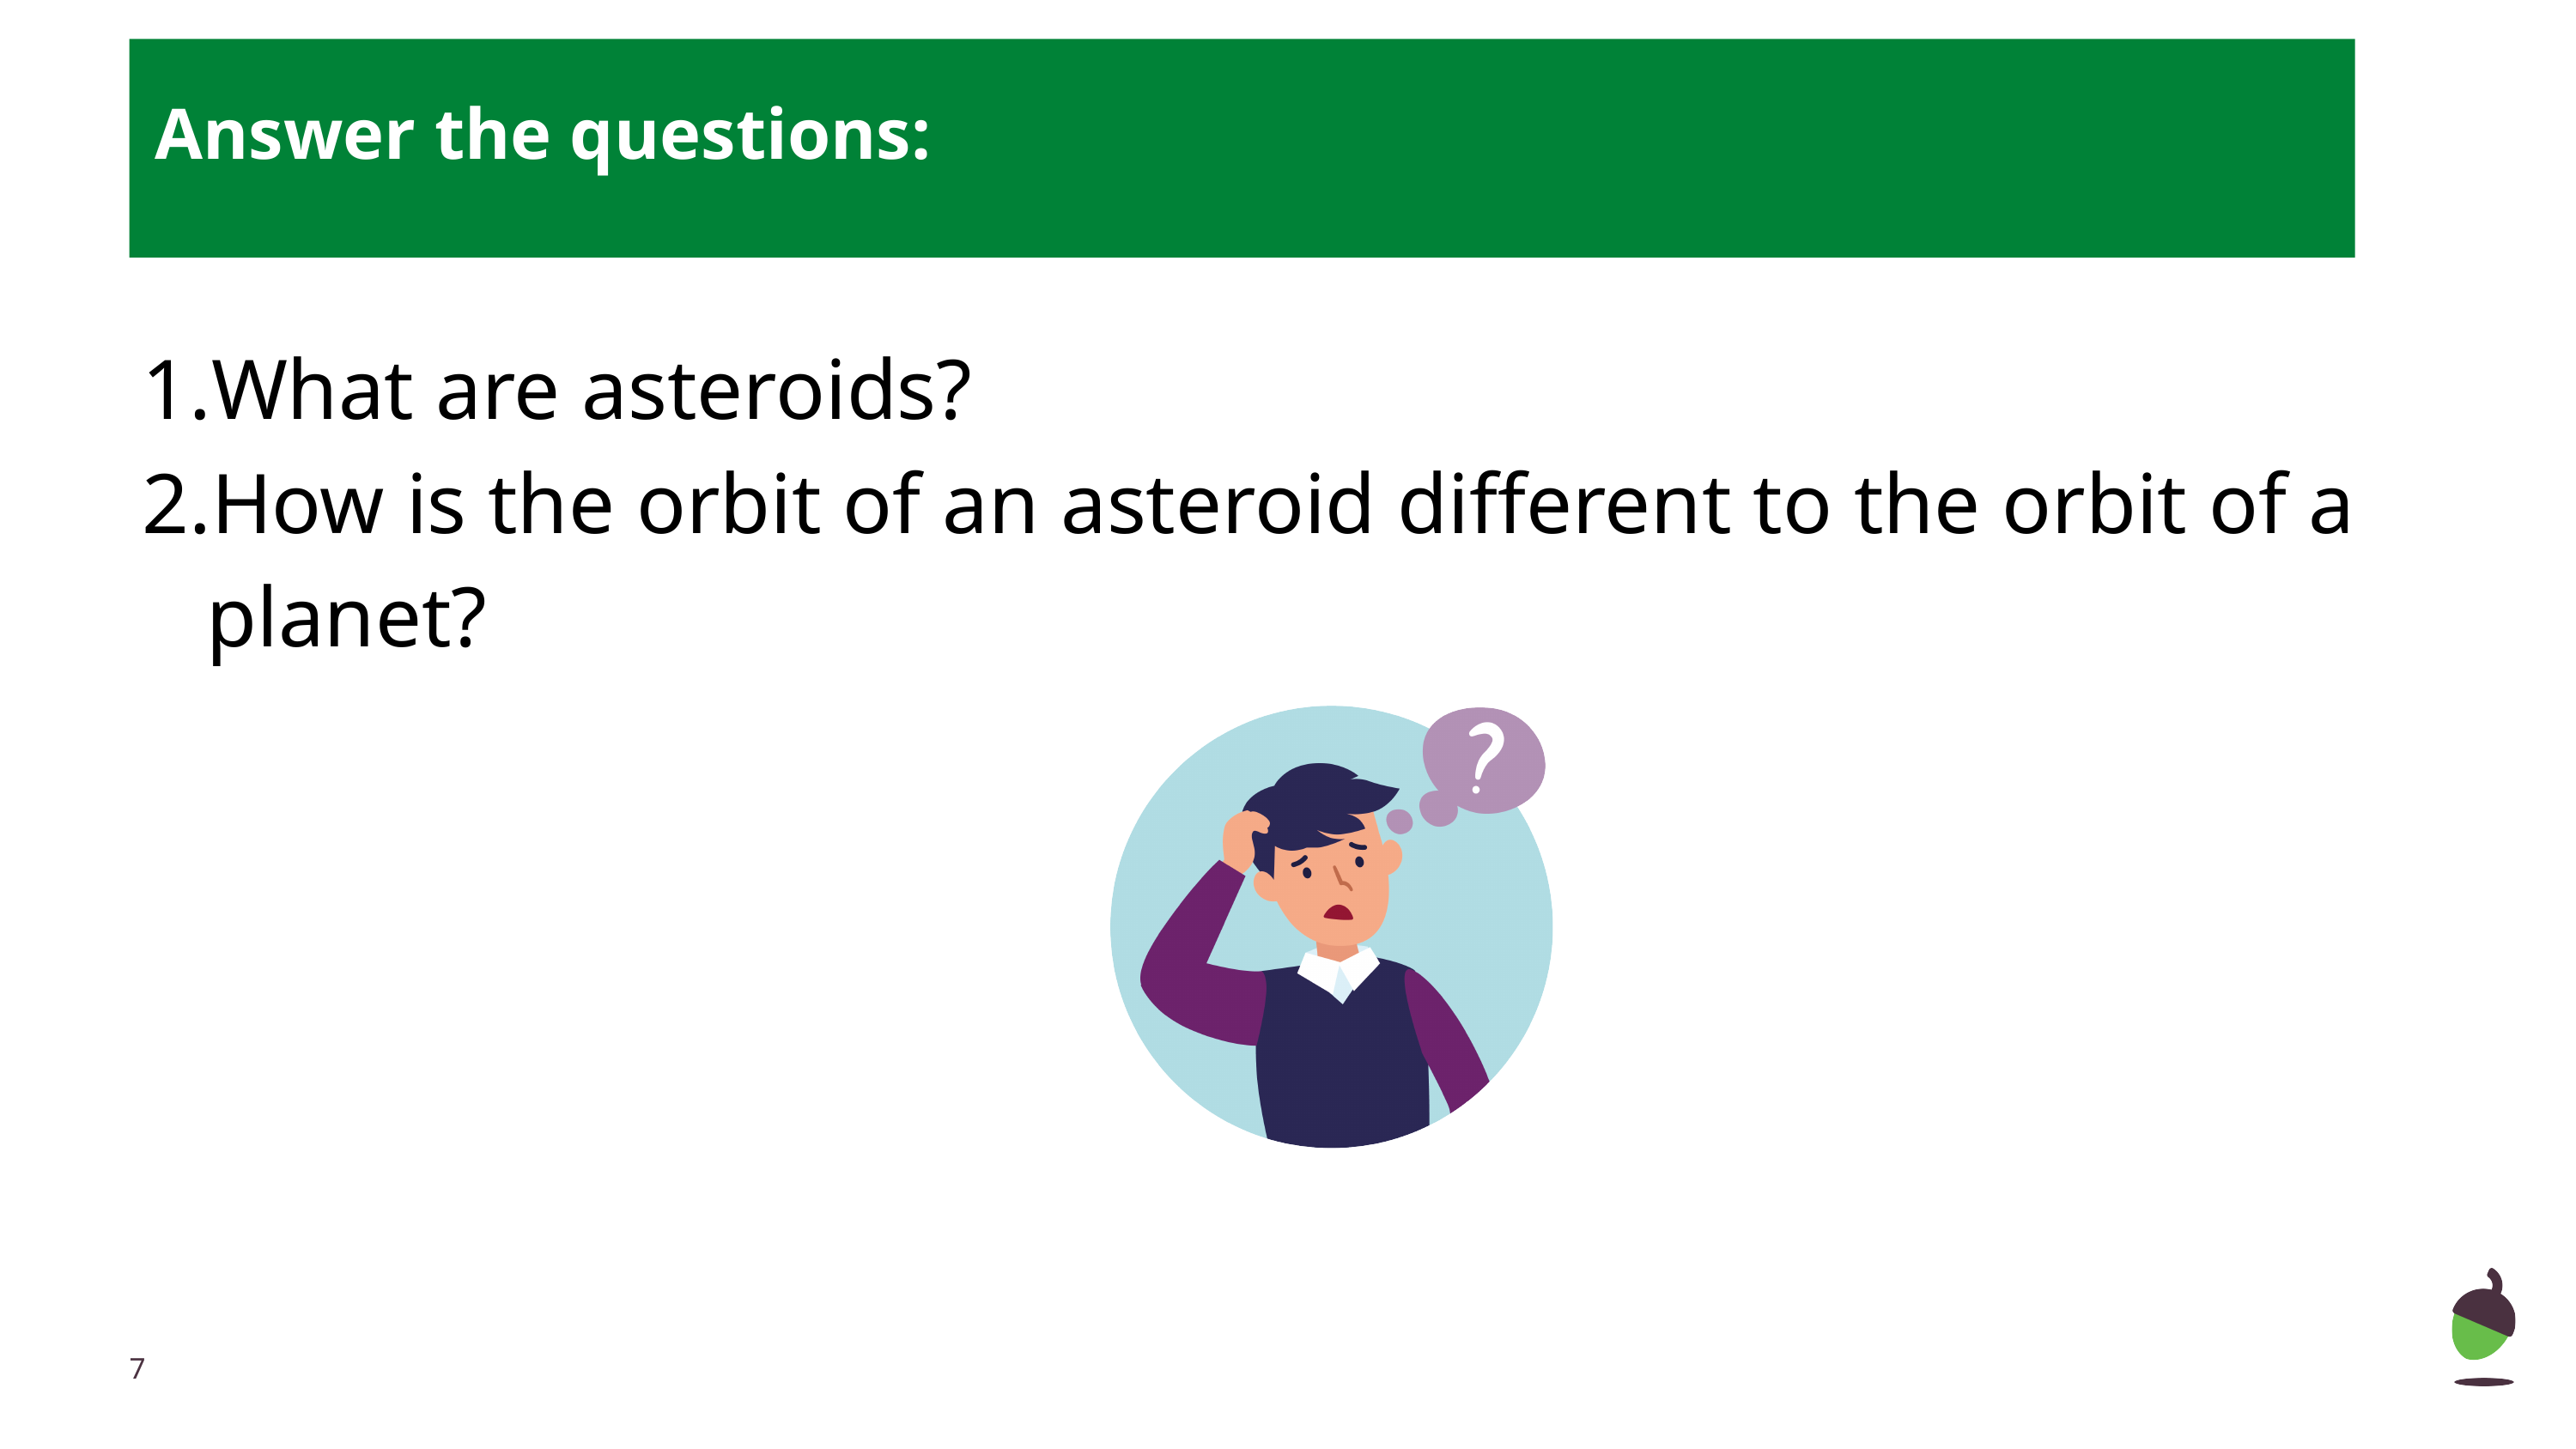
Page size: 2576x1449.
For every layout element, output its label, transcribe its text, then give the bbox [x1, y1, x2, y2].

slide_number ‹#› [129, 1349, 332, 1401]
picture [1048, 652, 1619, 1209]
text_box What are asteroids? How is the orbit of an asteroid different to the orbit of a planet? [129, 309, 2496, 853]
picture [2451, 1268, 2516, 1386]
subtitle Answer the questions: [129, 39, 2355, 258]
